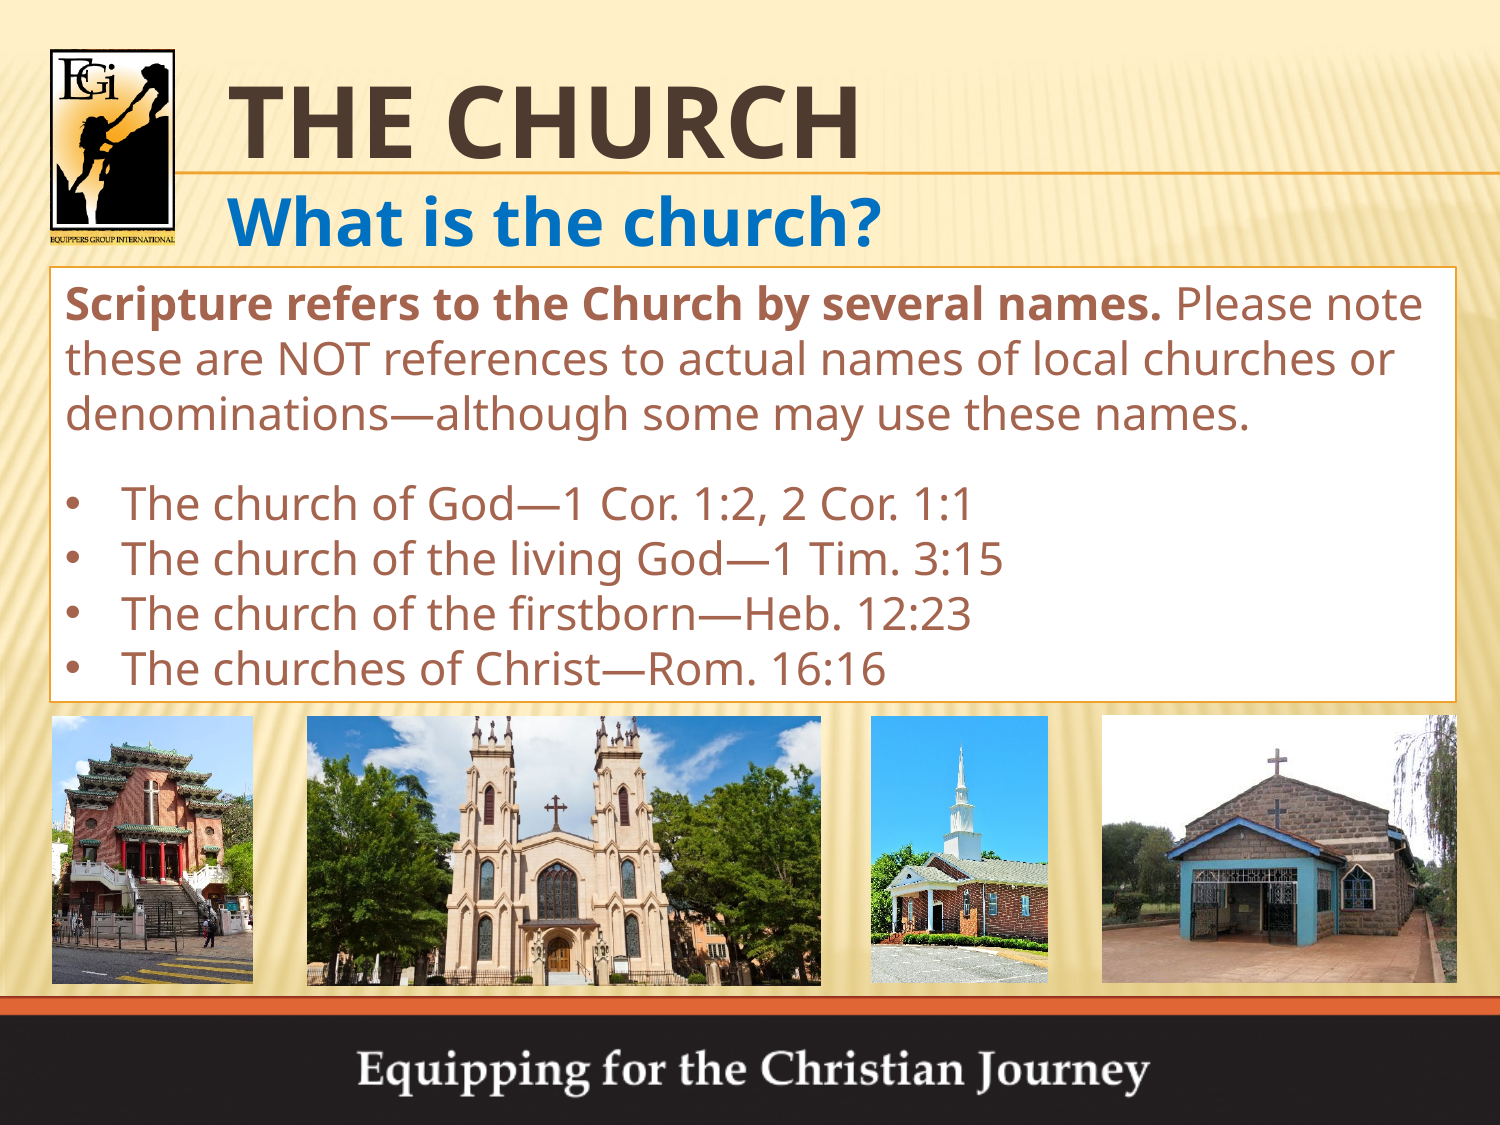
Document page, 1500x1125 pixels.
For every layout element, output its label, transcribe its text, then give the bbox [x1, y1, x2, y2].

text_box What is the church? [212, 188, 1450, 266]
picture [0, 993, 1500, 1125]
title The church [212, 50, 1463, 188]
picture [870, 716, 1048, 983]
picture [51, 716, 253, 984]
picture [307, 716, 821, 986]
picture [1101, 714, 1457, 983]
picture [49, 49, 176, 246]
text_box Scripture refers to the Church by several names. Please note these are NOT references to actual names of local churches or denominations—although some may use these names. The church of God—1 Cor. 1:2, 2 Cor. 1:1 The church of the living God—1 Tim. 3:15 The church of the firstborn—Heb. 12:23 The churches of Christ—Rom. 16:16 [49, 266, 1457, 703]
